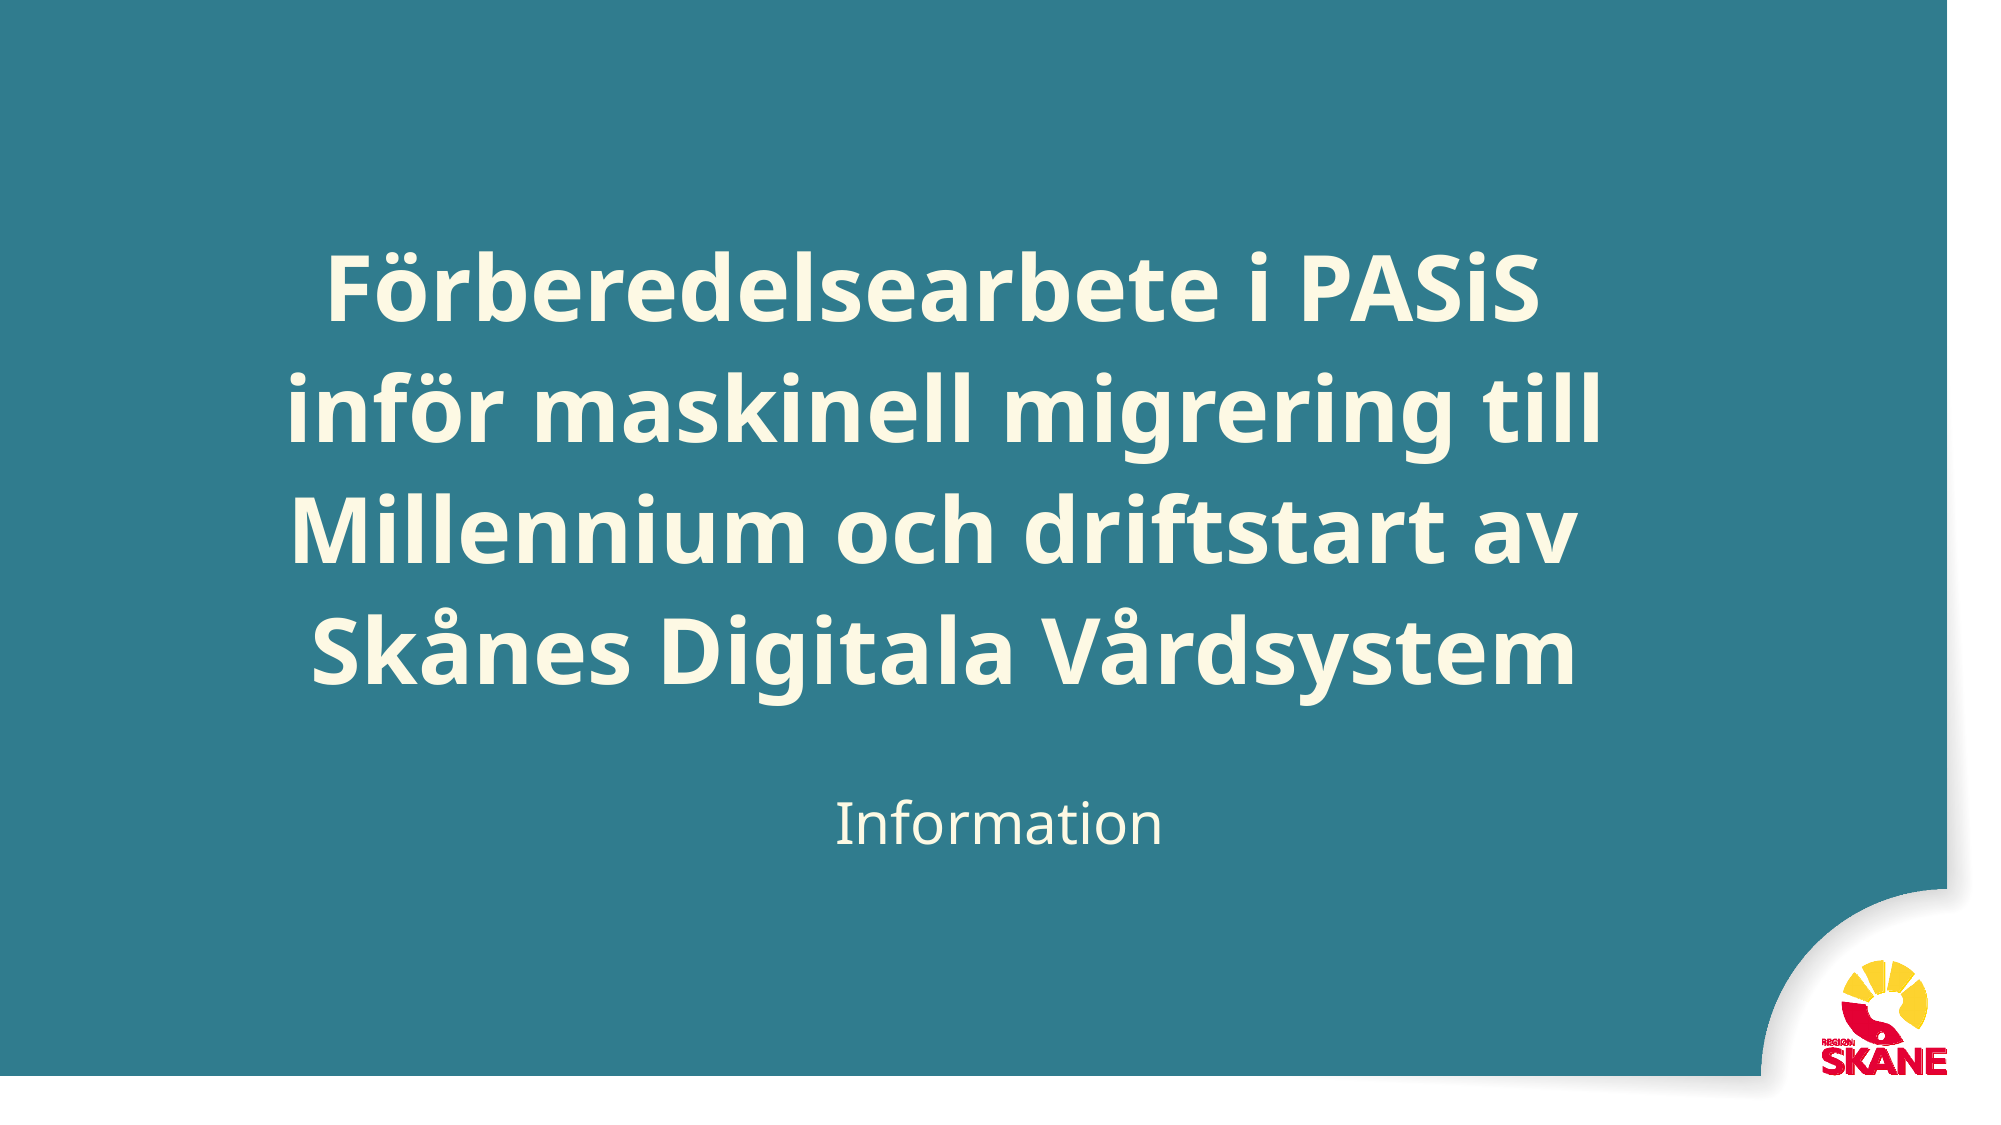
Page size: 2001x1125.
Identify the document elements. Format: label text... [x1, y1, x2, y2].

subtitle Information [300, 771, 1700, 954]
title Förberedelsearbete i PASiS inför maskinell migrering till Millennium och driftstart av Skånes Digitala Vårdsystem [40, 278, 1850, 711]
picture [0, 0, 2001, 1125]
